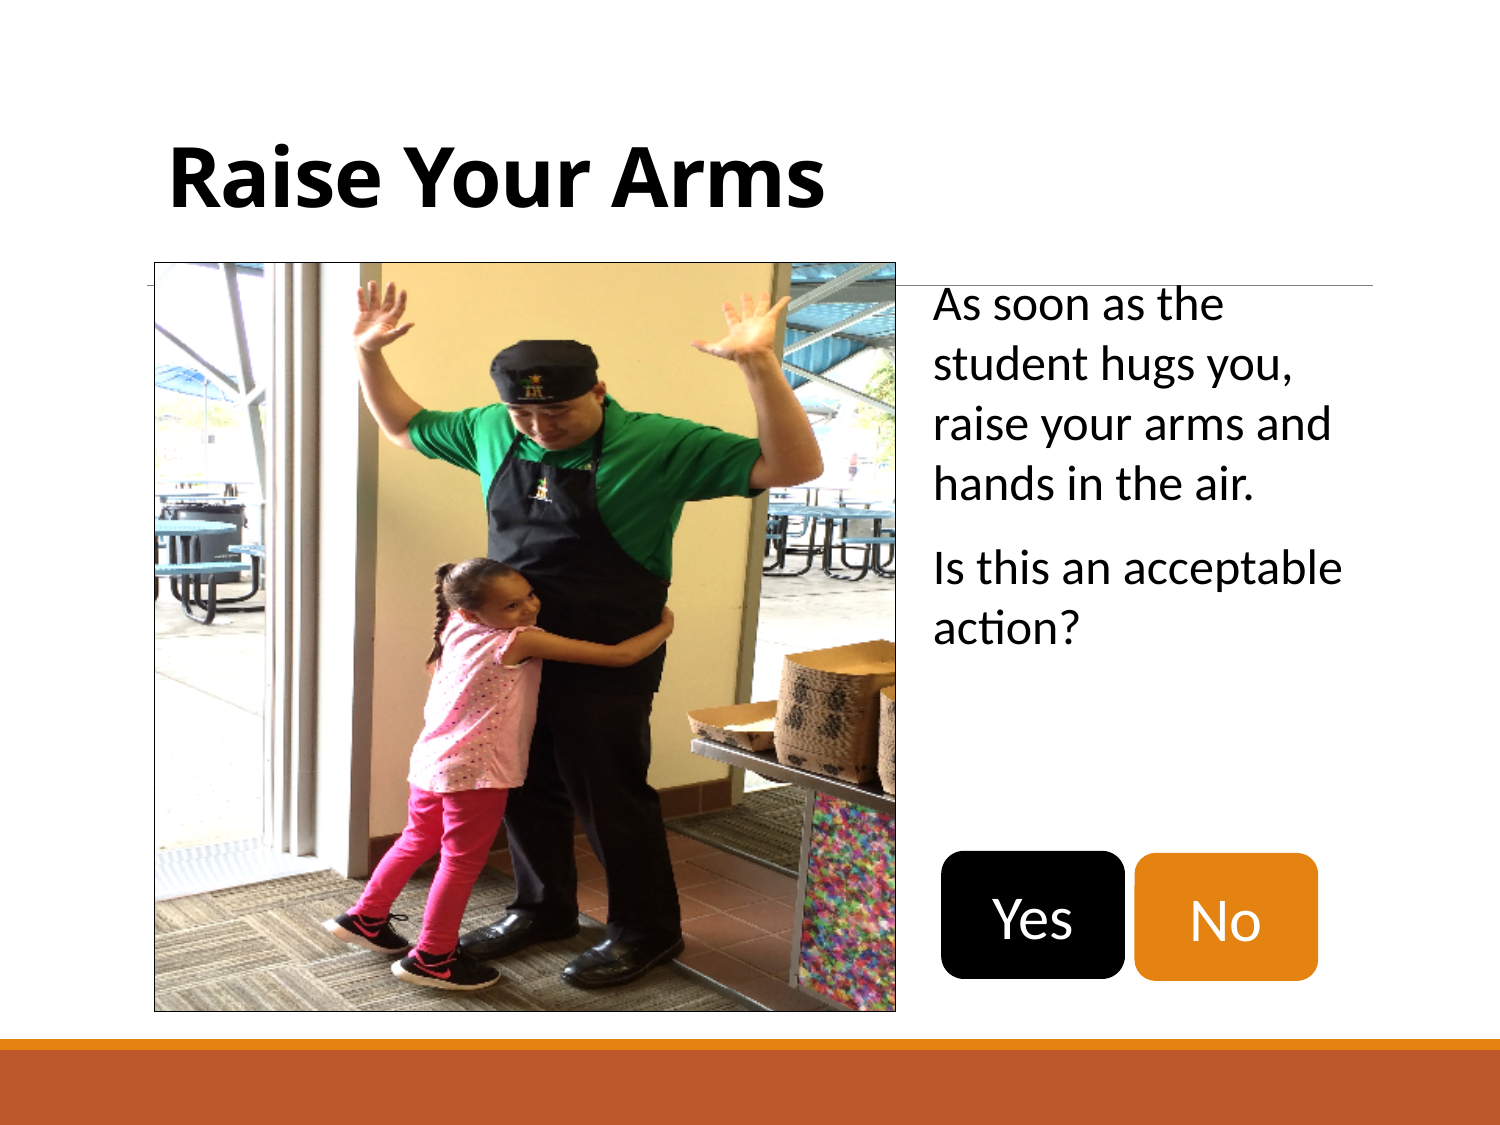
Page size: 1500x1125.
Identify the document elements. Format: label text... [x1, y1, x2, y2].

list [903, 262, 1425, 1005]
title Raise Your Arms [151, 45, 1425, 233]
text_box As soon as the student hugs you, raise your arms and hands in the air. Is this an acceptable action? [918, 262, 1365, 723]
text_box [940, 850, 1319, 982]
picture [153, 261, 897, 1012]
